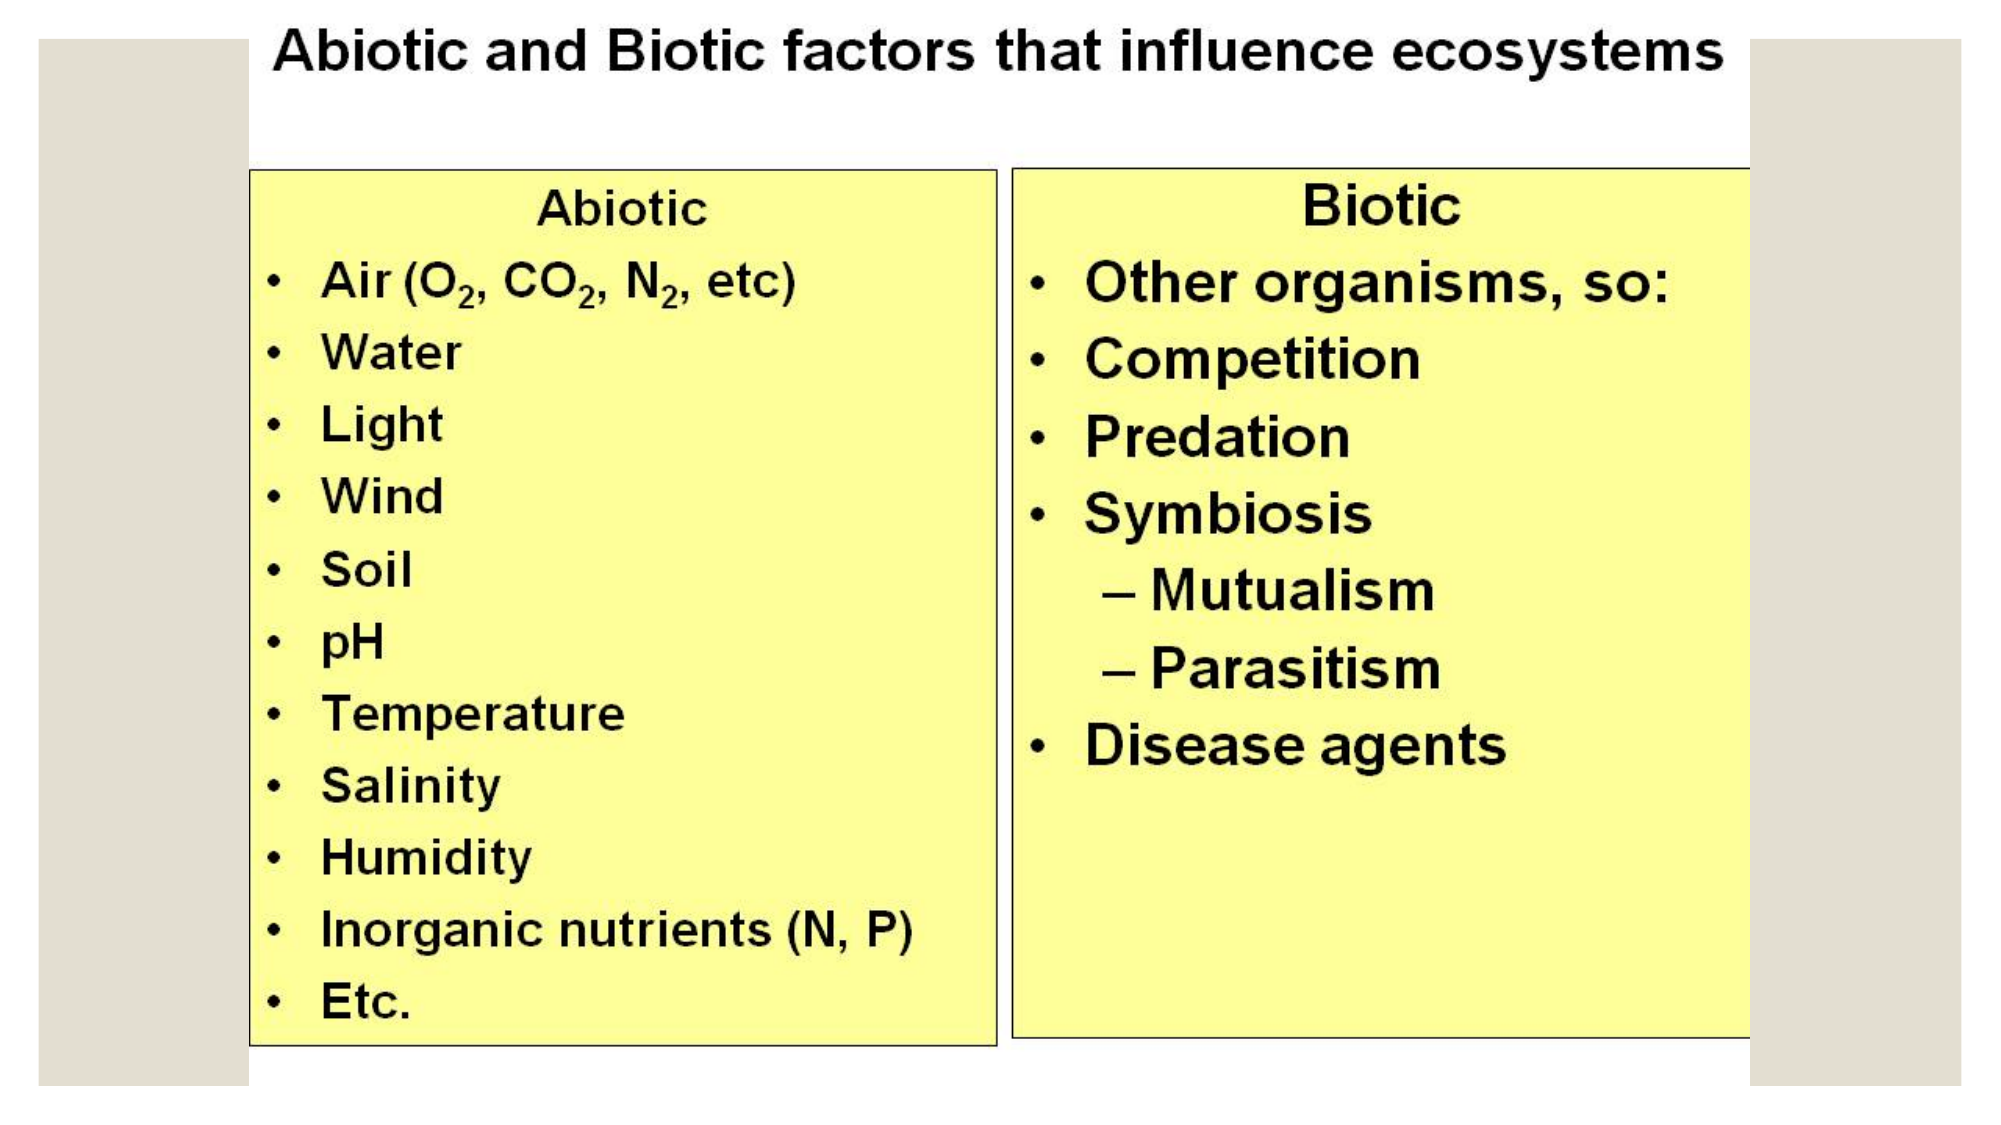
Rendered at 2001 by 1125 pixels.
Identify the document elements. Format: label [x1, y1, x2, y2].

picture [249, 0, 1750, 1125]
